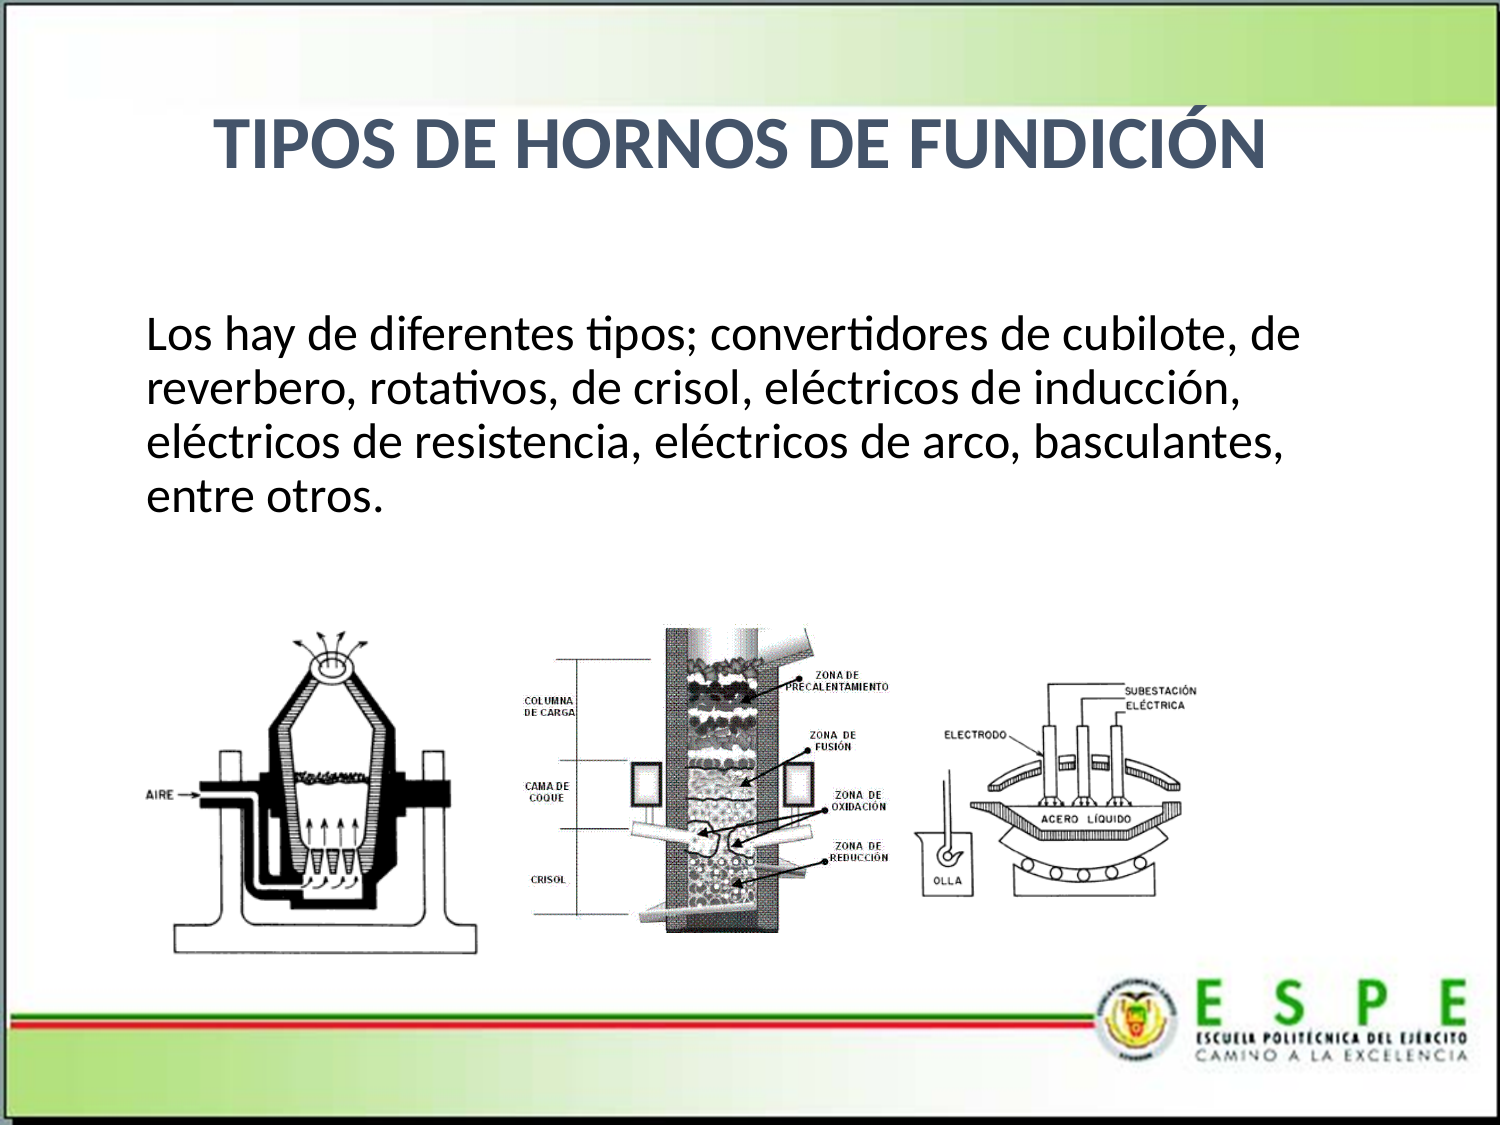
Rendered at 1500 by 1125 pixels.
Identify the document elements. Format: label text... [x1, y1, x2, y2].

picture [0, 0, 1500, 1125]
title TIPOS DE HORNOS DE FUNDICIÓN [103, 59, 1397, 278]
list Los hay de diferentes tipos; convertidores de cubilote, de reverbero, rotativos, de crisol, eléctricos de inducción, eléctricos de resistencia, eléctricos de arco, basculantes, entre otros. [112, 225, 1407, 940]
